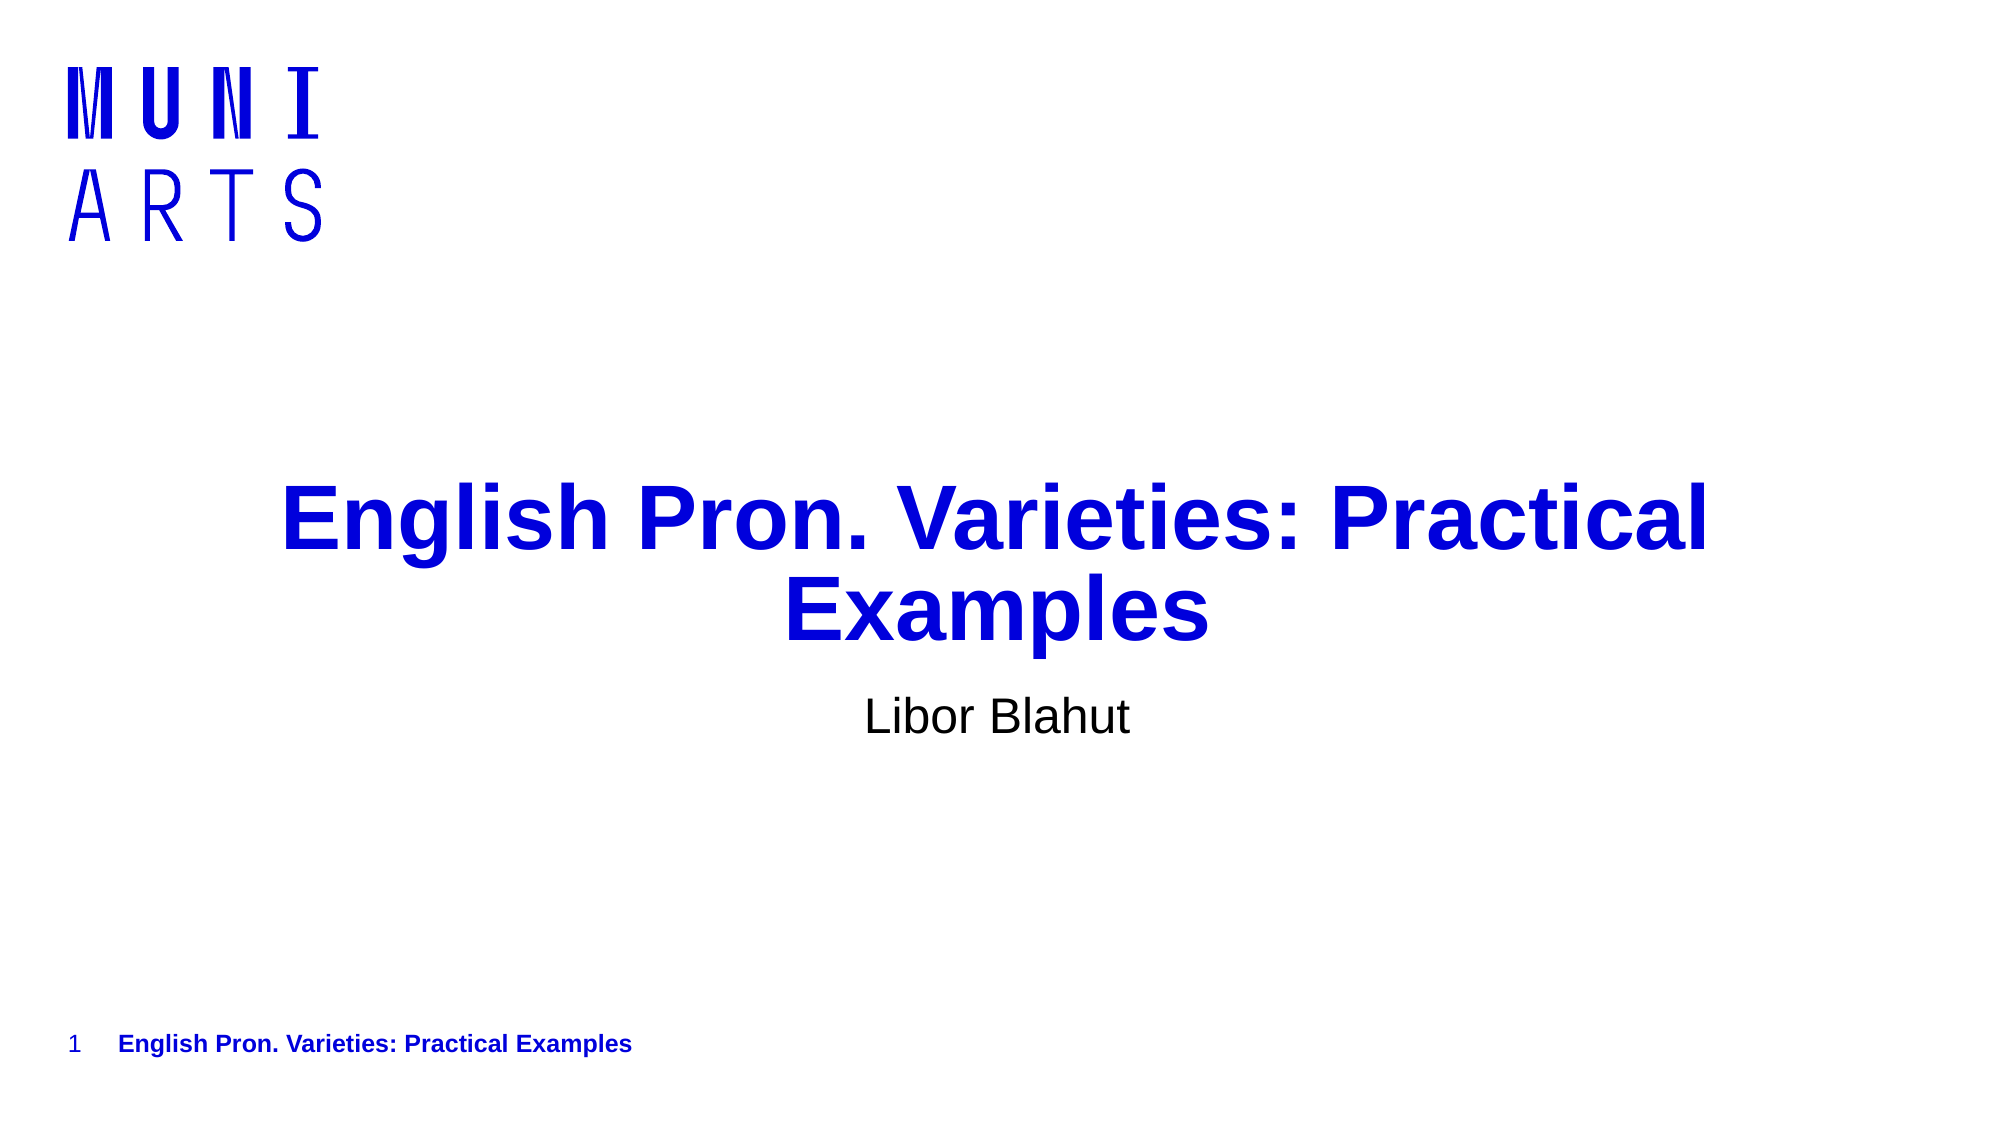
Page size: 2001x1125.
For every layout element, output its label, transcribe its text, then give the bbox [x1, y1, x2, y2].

title English Pron. Varieties: Practical Examples [65, 475, 1930, 668]
footer English Pron. Varieties: Practical Examples [118, 1021, 1418, 1063]
slide_number 1 [67, 1021, 110, 1063]
subtitle Libor Blahut [65, 675, 1930, 790]
